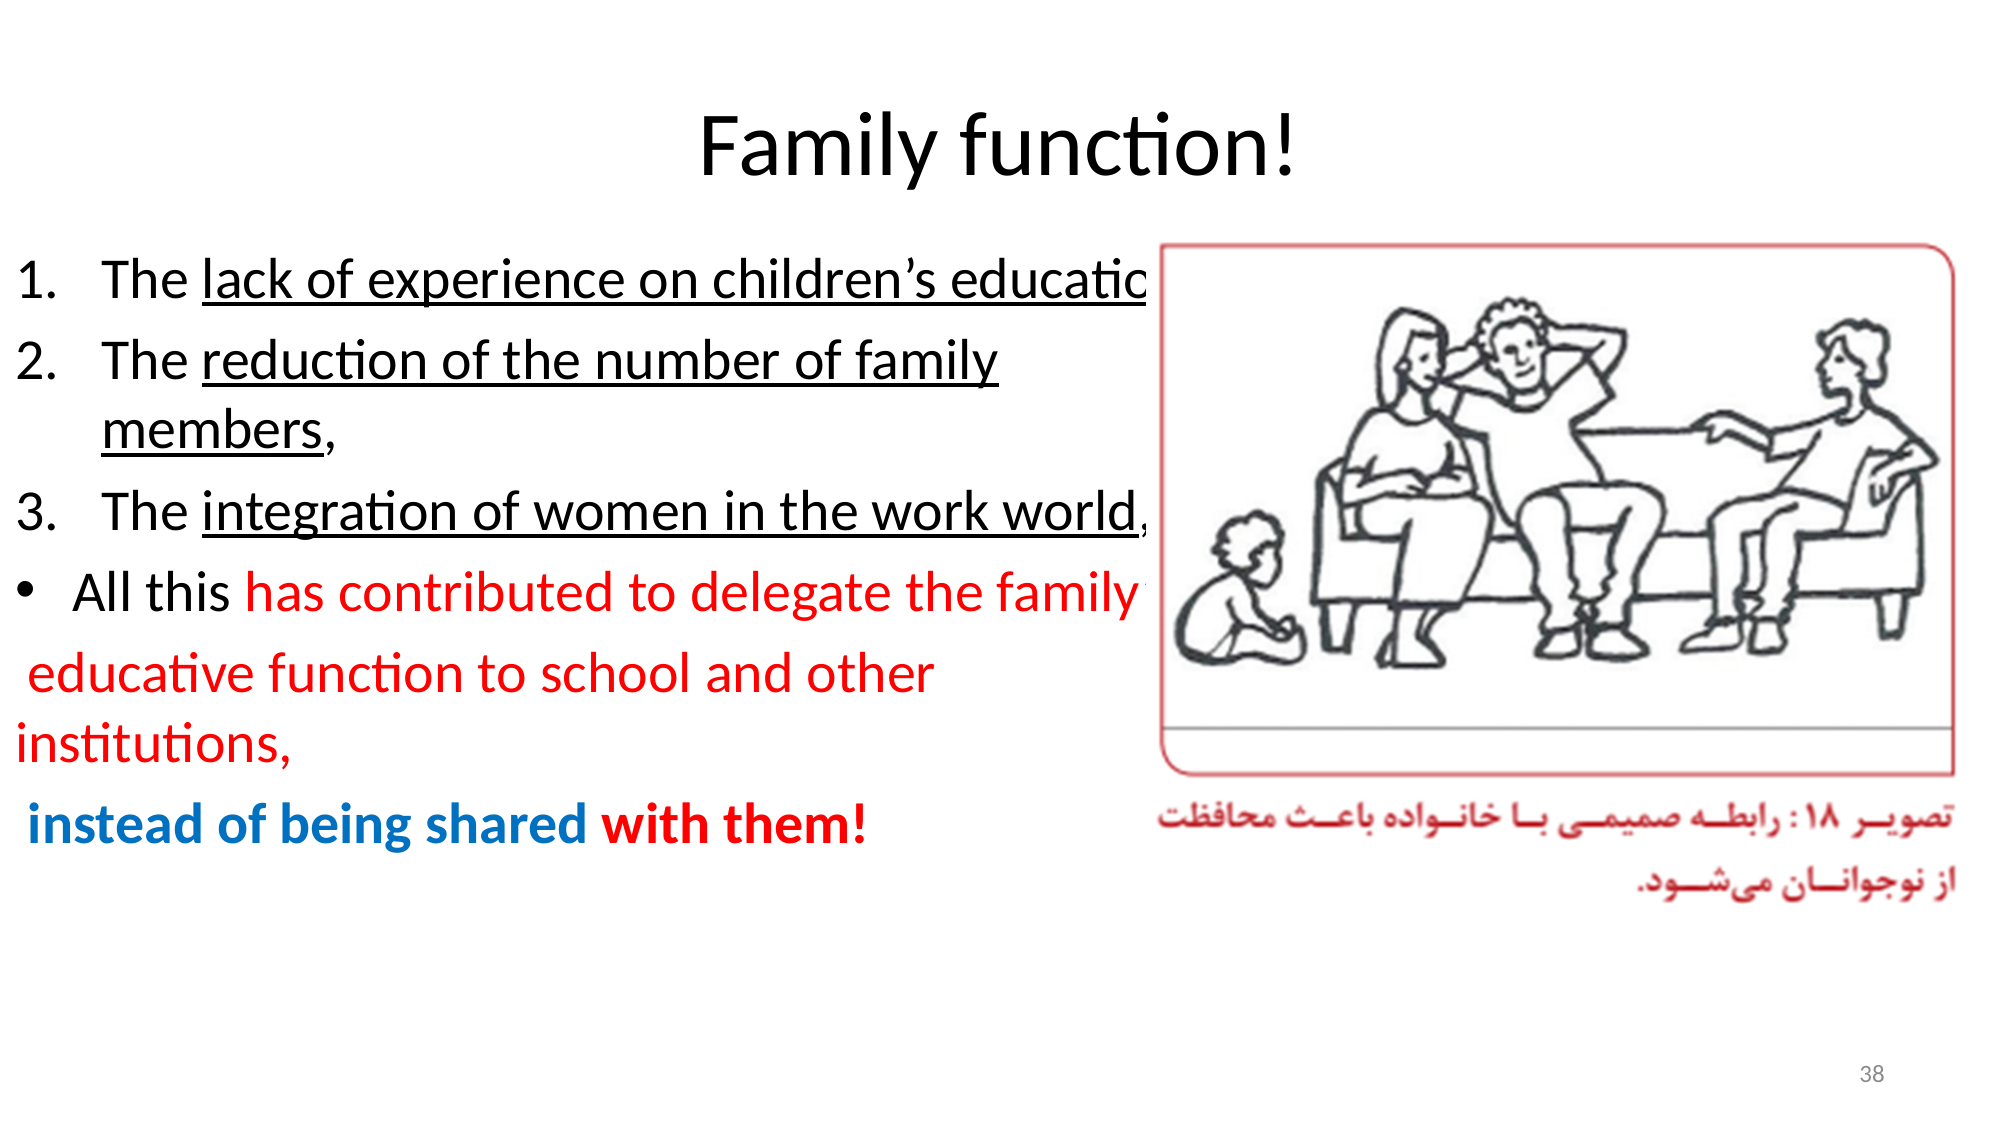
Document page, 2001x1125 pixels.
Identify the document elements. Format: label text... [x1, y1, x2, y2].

slide_number 38 [1433, 1042, 1900, 1103]
picture [1146, 232, 2000, 916]
list The lack of experience on children’s education, The reduction of the number of family members, The integration of women in the work world, All this has contributed to delegate the family’s educative function to school and other institutions, instead of being shared with them! [0, 232, 1215, 975]
title Family function! [99, 45, 1900, 232]
